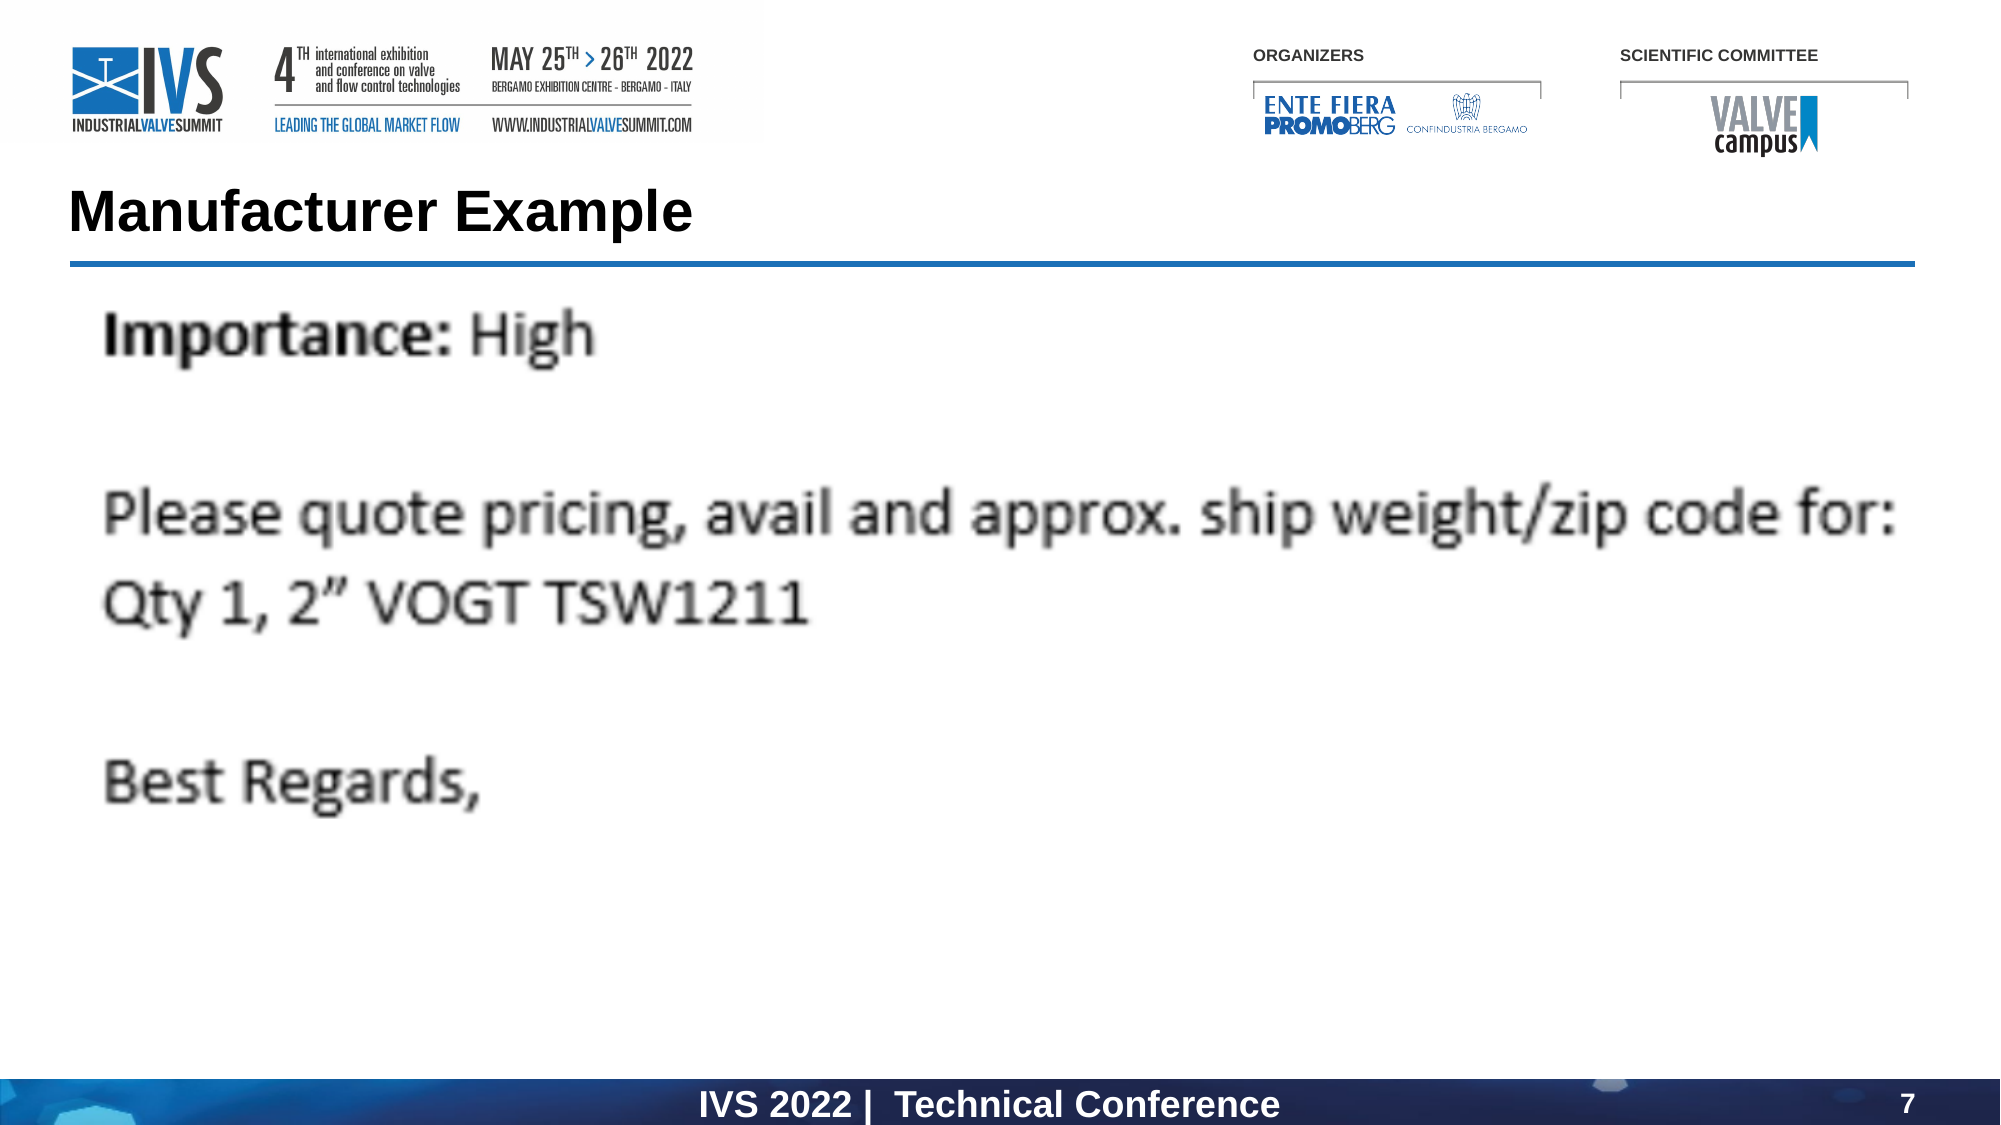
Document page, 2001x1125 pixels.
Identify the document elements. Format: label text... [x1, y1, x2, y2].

text_box Manufacturer Example [68, 173, 1487, 243]
text_box ORGANIZERS [1253, 45, 1516, 73]
picture [1619, 66, 1916, 187]
picture [72, 294, 1917, 880]
picture [0, 1079, 2000, 1125]
picture [1252, 74, 1549, 99]
text_box SCIENTIFIC COMMITTEE [1620, 45, 1883, 73]
picture [1265, 96, 1396, 135]
picture [1407, 93, 1527, 134]
picture [0, 0, 765, 143]
